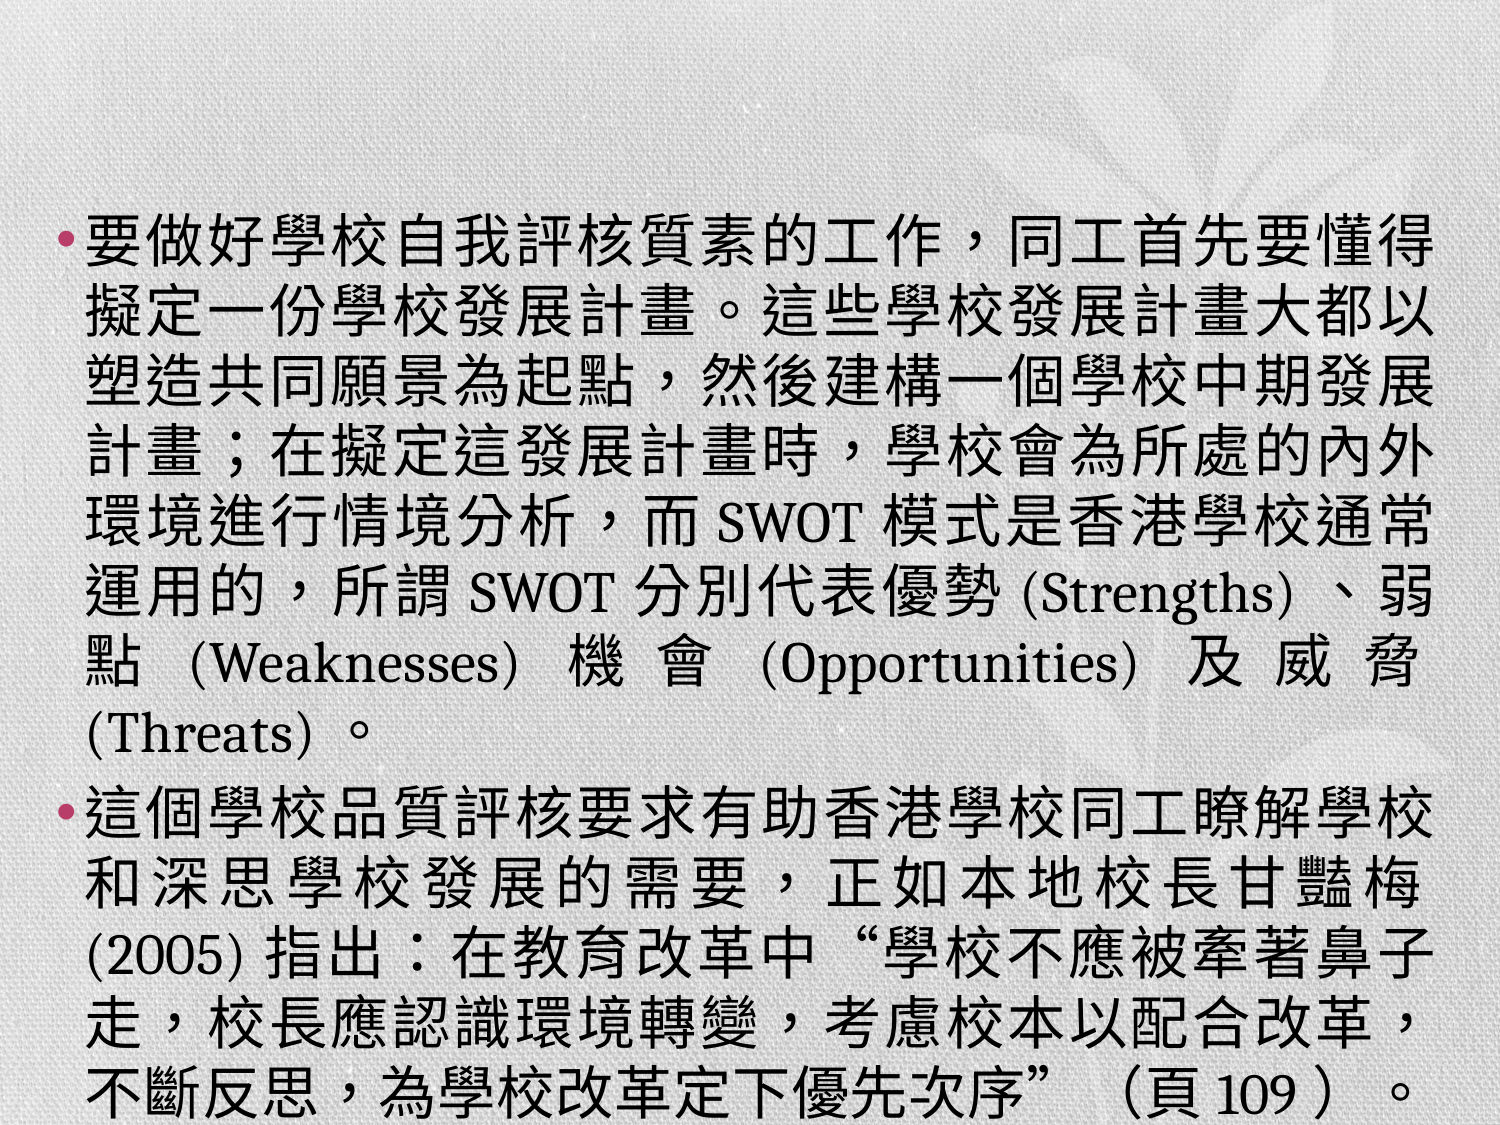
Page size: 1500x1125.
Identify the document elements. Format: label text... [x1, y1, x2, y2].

list 要做好學校自我評核質素的工作，同工首先要懂得擬定一份學校發展計畫。這些學校發展計畫大都以塑造共同願景為起點，然後建構一個學校中期發展計畫；在擬定這發展計畫時，學校會為所處的內外環境進行情境分析，而SWOT模式是香港學校通常運用的，所謂SWOT分別代表優勢(Strengths)、弱點(Weaknesses)機會(Opportunities)及威脅(Threats)。 這個學校品質評核要求有助香港學校同工瞭解學校和深思學校發展的需要，正如本地校長甘豔梅(2005)指出：在教育改革中“學校不應被牽著鼻子走，校長應認識環境轉變，考慮校本以配合改革，不斷反思，為學校改革定下優先次序”（頁109）。 [41, 196, 1452, 1059]
